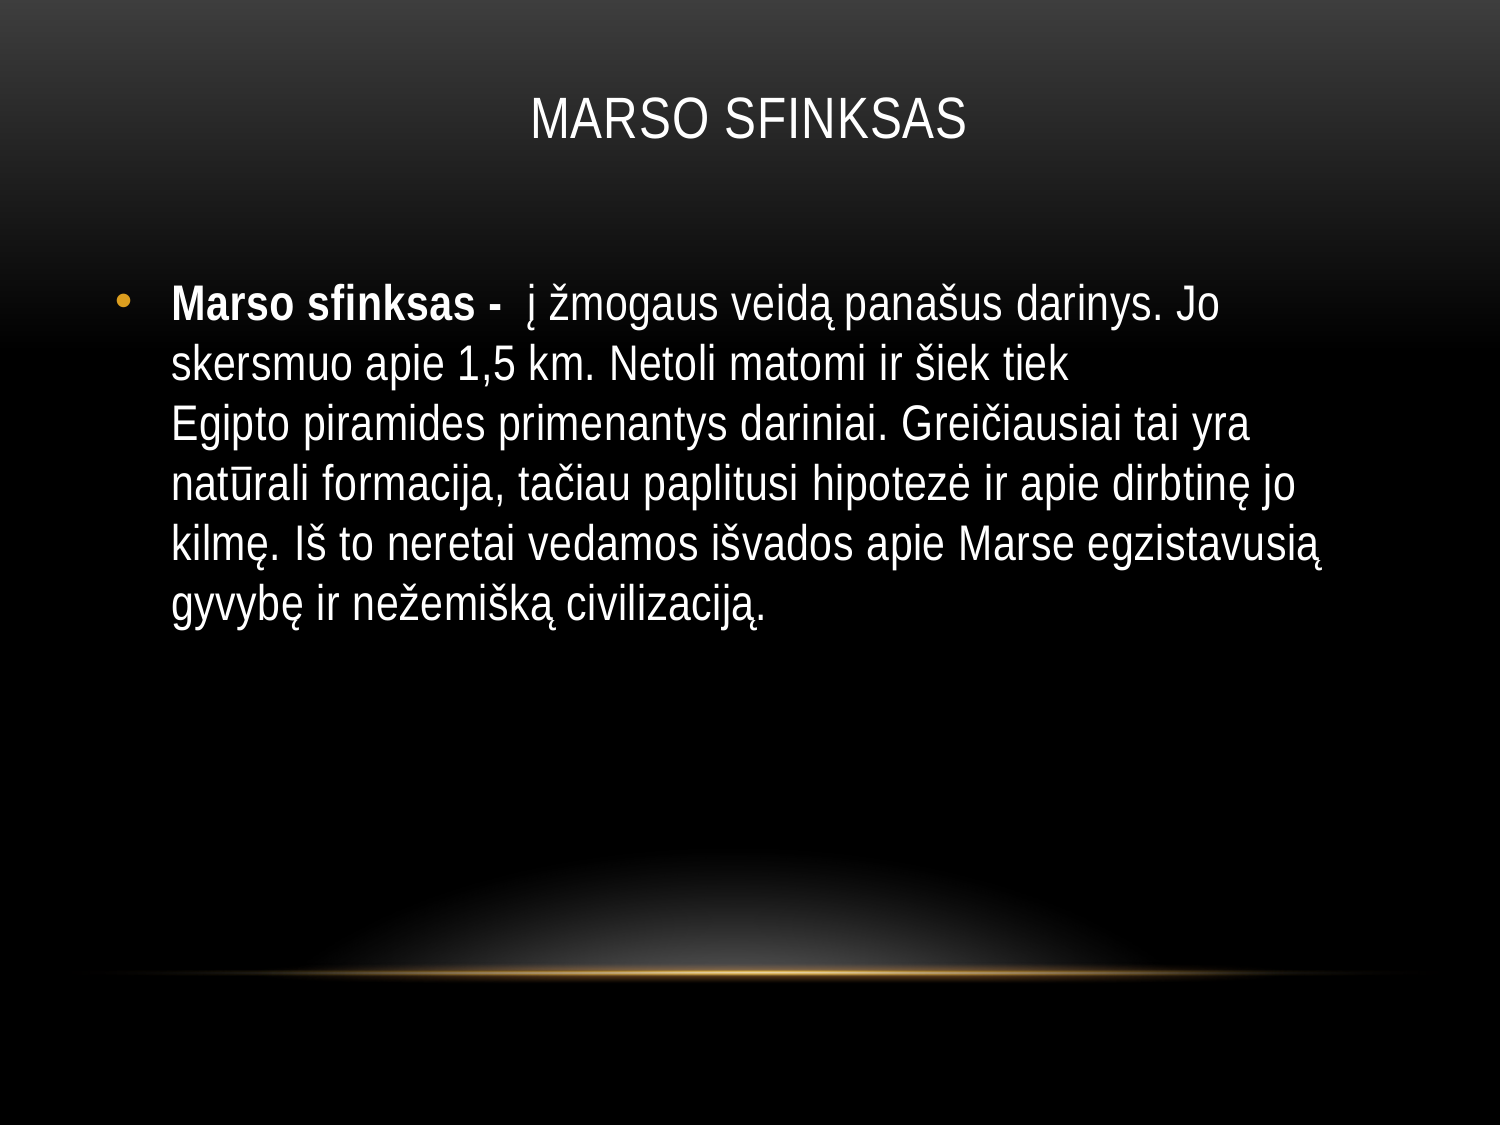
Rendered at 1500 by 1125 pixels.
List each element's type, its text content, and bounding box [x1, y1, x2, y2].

picture [0, 0, 1500, 1125]
list Marso sfinksas - į žmogaus veidą panašus darinys. Jo skersmuo apie 1,5 km. Netoli matomi ir šiek tiek Egipto piramides primenantys dariniai. Greičiausiai tai yra natūrali formacija, tačiau paplitusi hipotezė ir apie dirbtinę jo kilmę. Iš to neretai vedamos išvados apie Marse egzistavusią gyvybę ir nežemišką civilizaciją. [99, 262, 1400, 938]
title Marso sfinksas [99, 45, 1400, 233]
